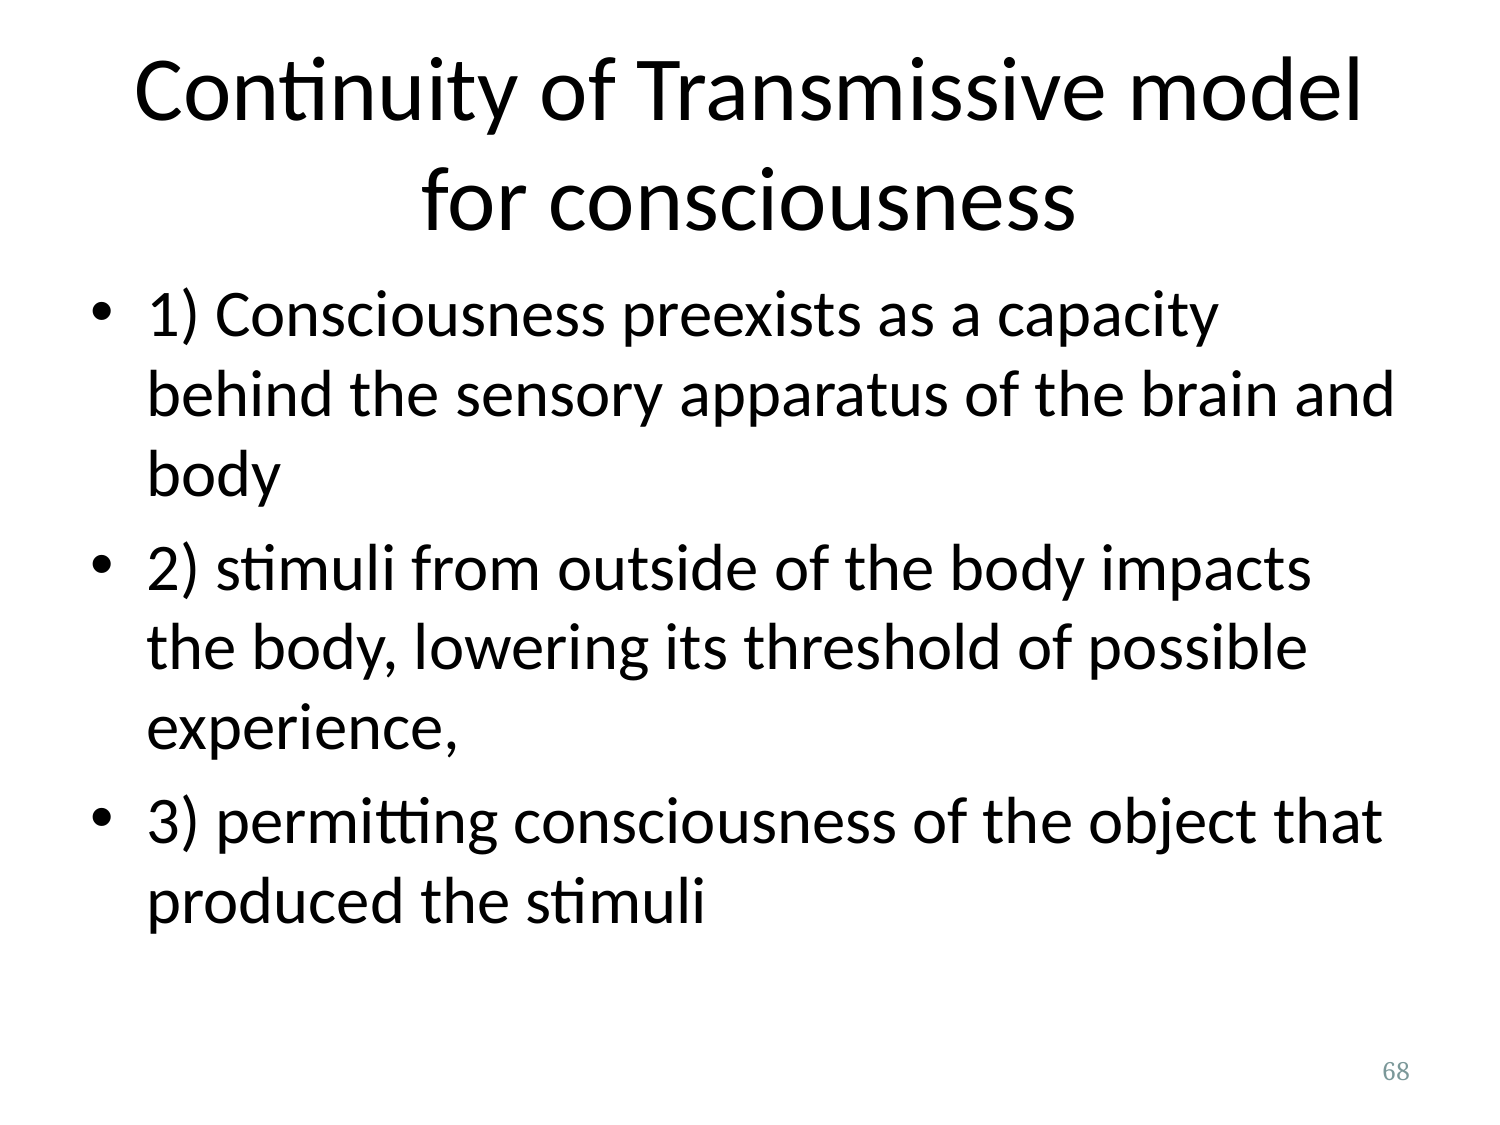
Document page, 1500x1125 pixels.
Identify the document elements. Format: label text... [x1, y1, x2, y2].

title Continuity of Transmissive model for consciousness [75, 45, 1425, 233]
slide_number 68 [1074, 1042, 1425, 1103]
list 1) Consciousness preexists as a capacity behind the sensory apparatus of the brain and body 2) stimuli from outside of the body impacts the body, lowering its threshold of possible experience, 3) permitting consciousness of the object that produced the stimuli [75, 262, 1425, 1005]
